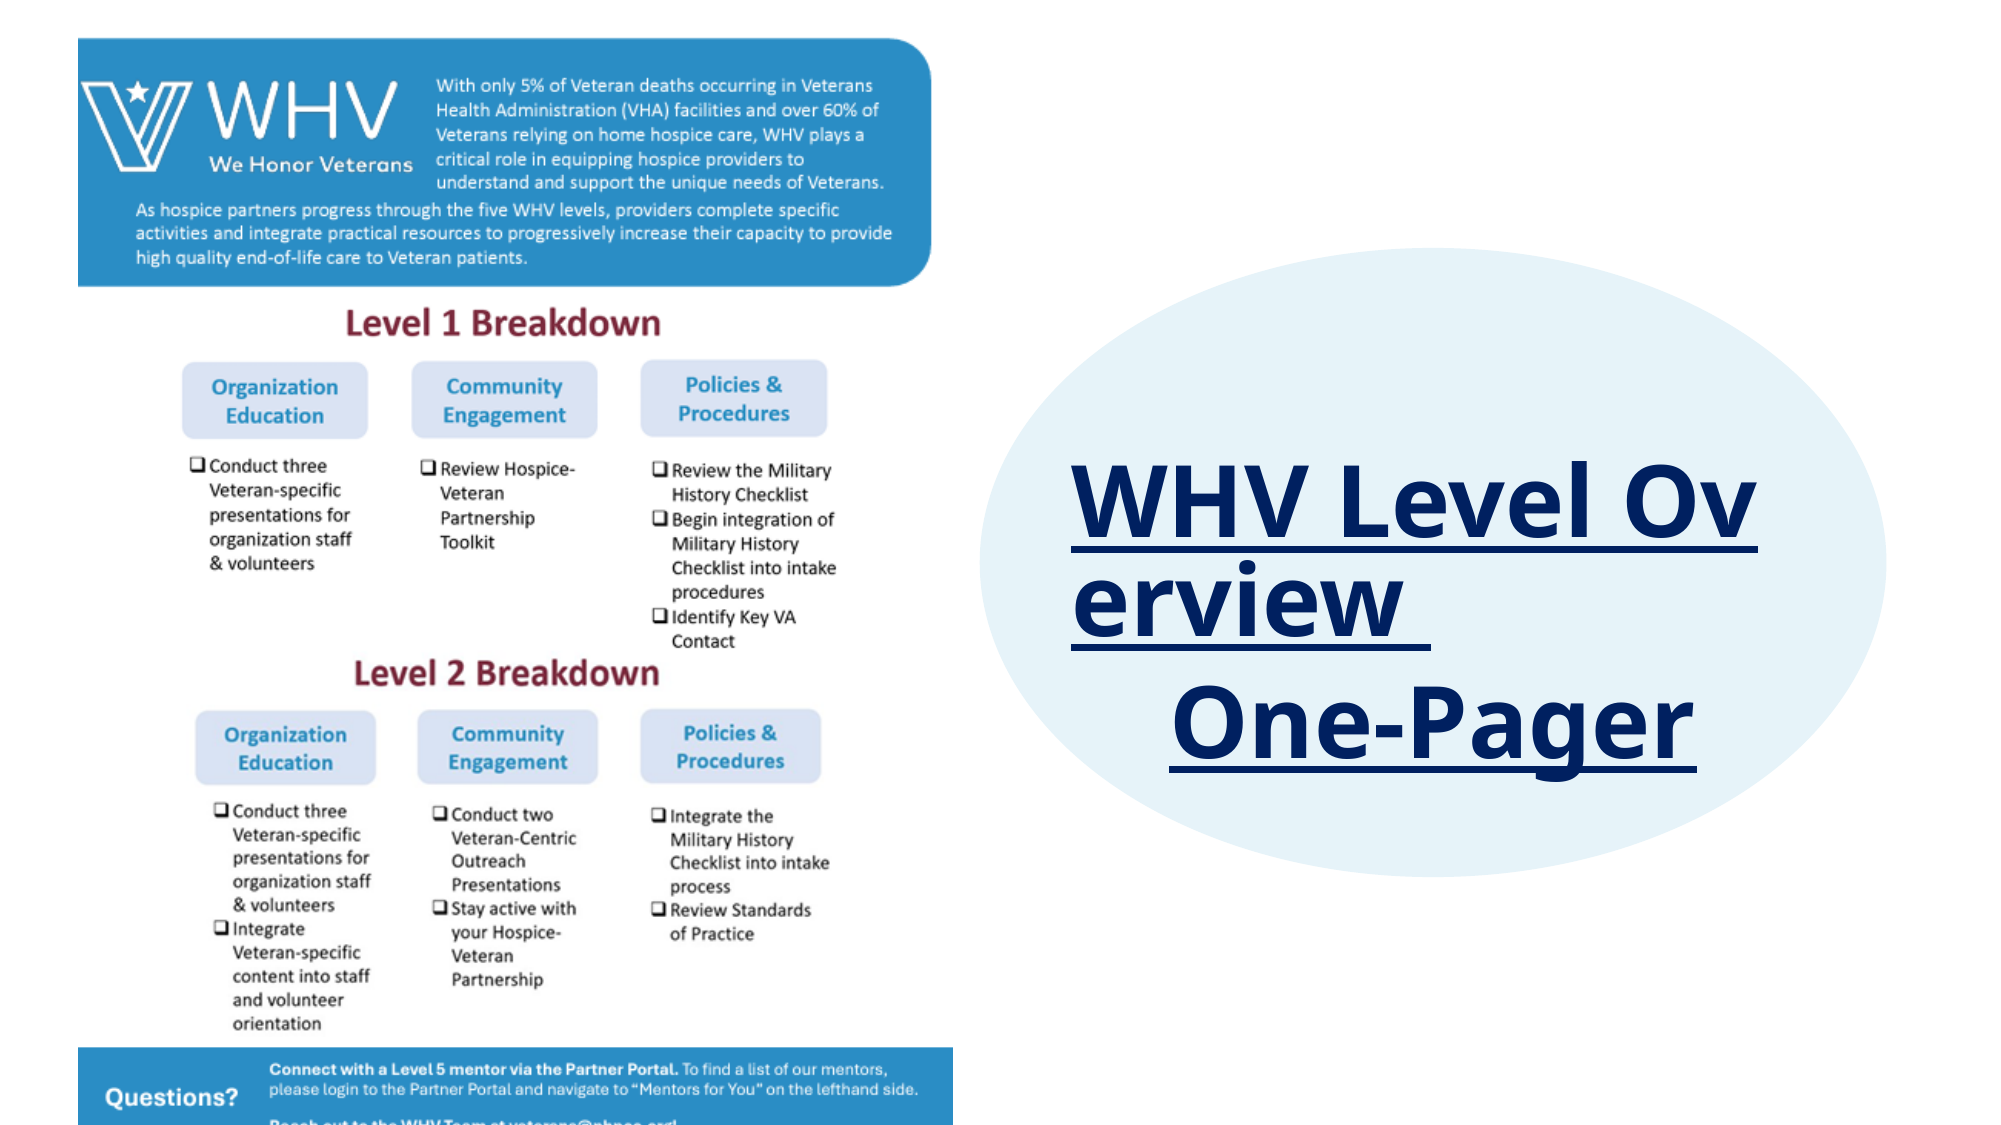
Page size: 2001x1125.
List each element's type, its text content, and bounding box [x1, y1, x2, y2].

text_box [978, 246, 1889, 879]
picture [78, 25, 953, 1125]
title WHV Level Overview One-Pager [1056, 453, 1811, 672]
